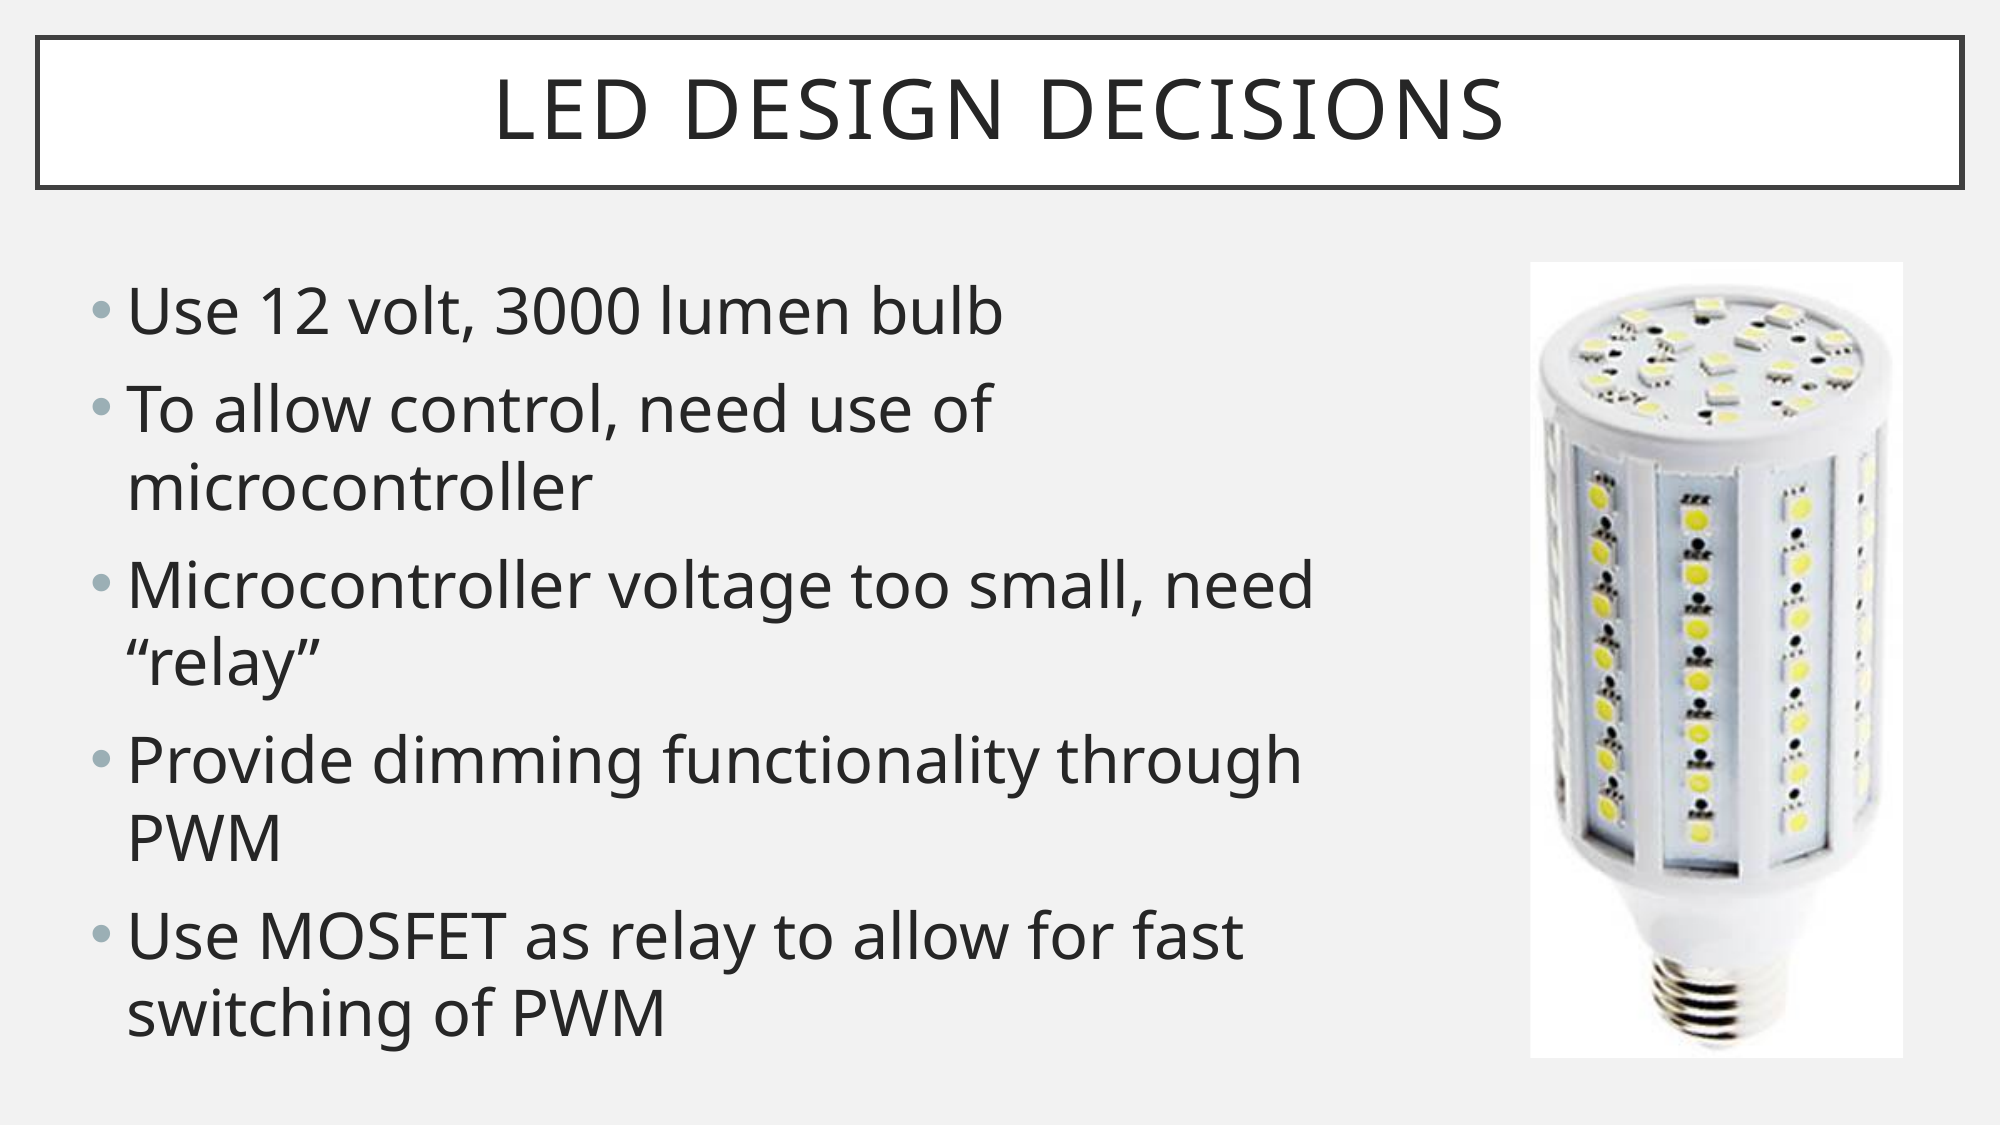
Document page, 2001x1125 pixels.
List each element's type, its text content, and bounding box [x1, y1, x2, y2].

list Use 12 volt, 3000 lumen bulb To allow control, need use of microcontroller Microcontroller voltage too small, need “relay” Provide dimming functionality through PWM Use MOSFET as relay to allow for fast switching of PWM [75, 262, 1433, 1058]
title Led Design Decisions [35, 35, 1965, 190]
picture [1530, 262, 1904, 1058]
